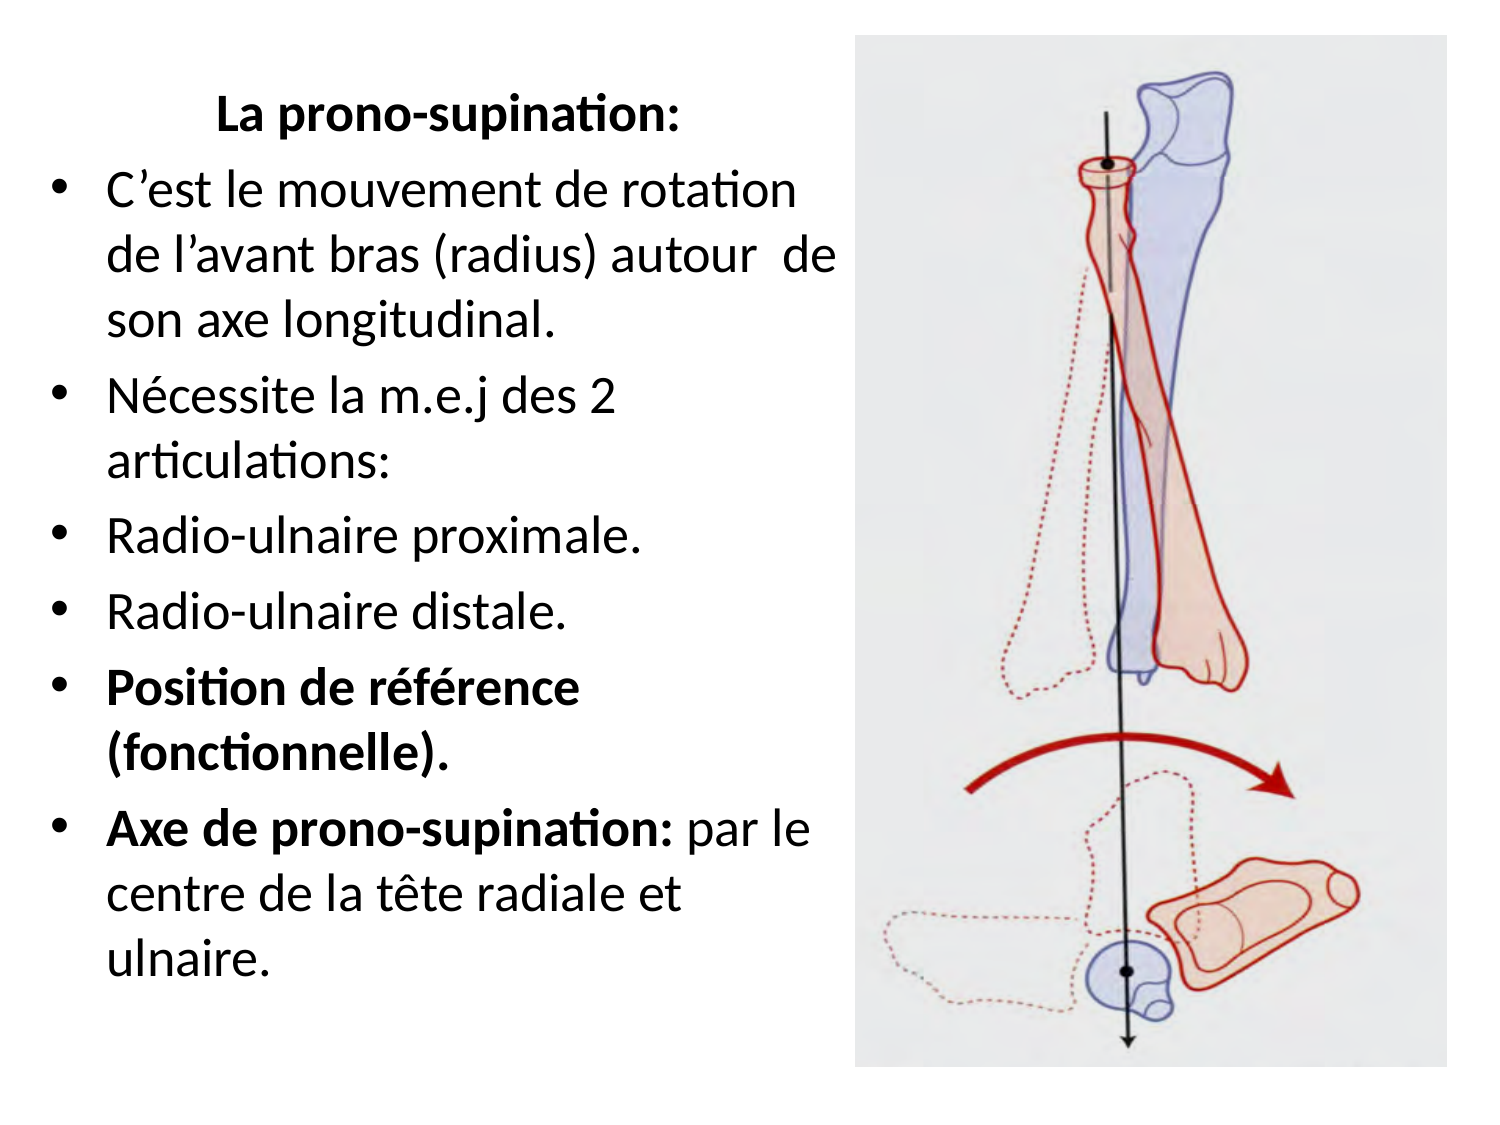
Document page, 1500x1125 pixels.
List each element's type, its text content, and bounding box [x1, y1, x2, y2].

list La prono-supination: C’est le mouvement de rotation de l’avant bras (radius) autour de son axe longitudinal. Nécessite la m.e.j des 2 articulations: Radio-ulnaire proximale. Radio-ulnaire distale. Position de référence (fonctionnelle). Axe de prono-supination: par le centre de la tête radiale et ulnaire. [35, 70, 850, 1005]
picture [855, 34, 1447, 1067]
